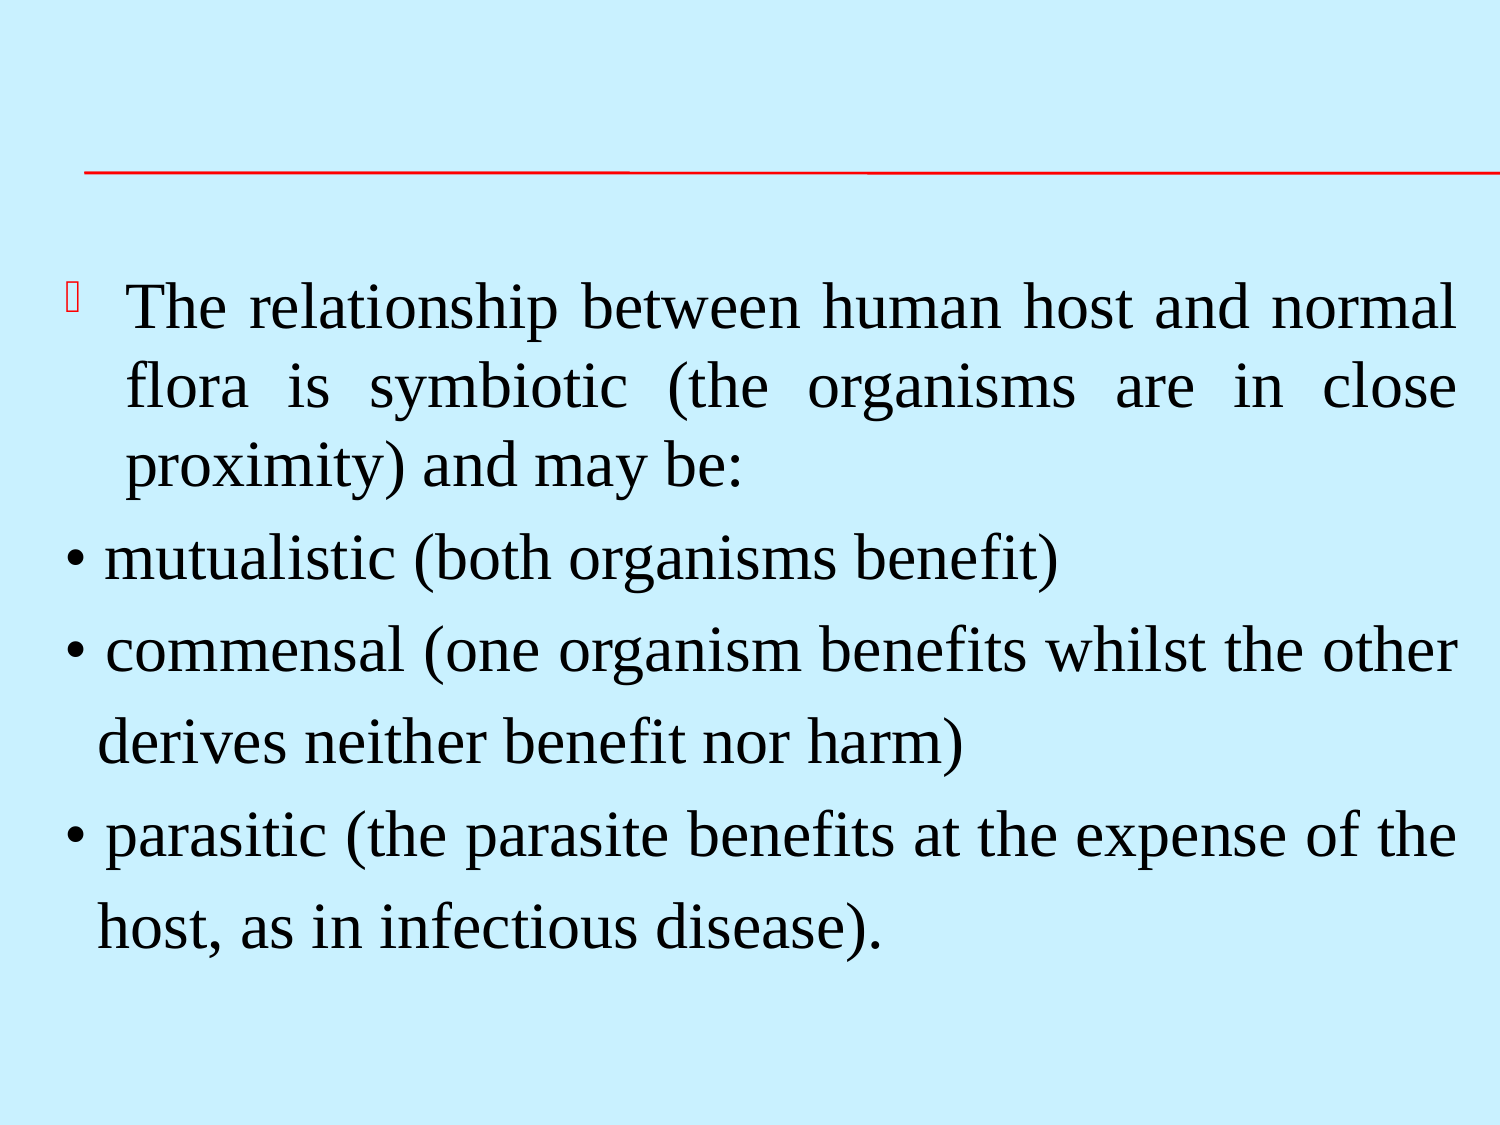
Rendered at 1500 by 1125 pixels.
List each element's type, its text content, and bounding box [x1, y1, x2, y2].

list The relationship between human host and normal flora is symbiotic (the organisms are in close proximity) and may be: • mutualistic (both organisms benefit) • commensal (one organism benefits whilst the other derives neither benefit nor harm) • parasitic (the parasite benefits at the expense of the host, as in infectious disease). [50, 254, 1475, 998]
